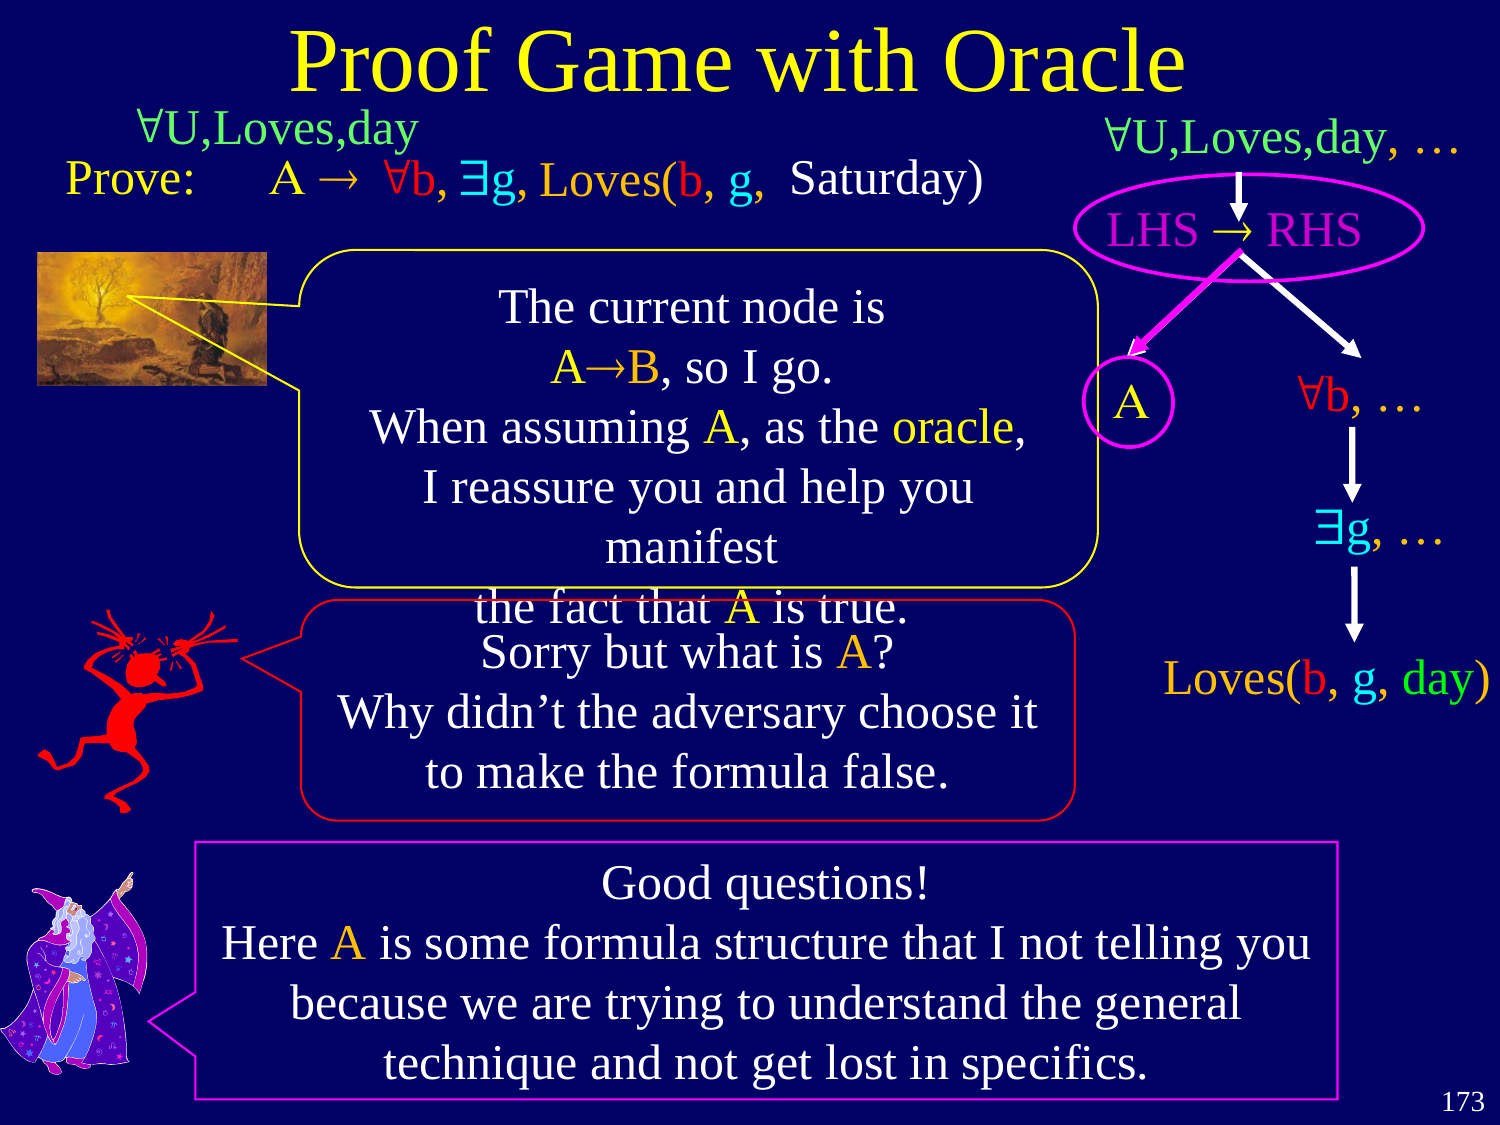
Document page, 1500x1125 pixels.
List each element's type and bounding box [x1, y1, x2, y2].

picture [0, 871, 150, 1076]
text_box [50, 0, 1478, 588]
text_box [150, 842, 1338, 1100]
text_box [37, 609, 239, 814]
text_box [242, 599, 1075, 821]
text_box [1148, 566, 1500, 712]
picture [37, 252, 267, 387]
